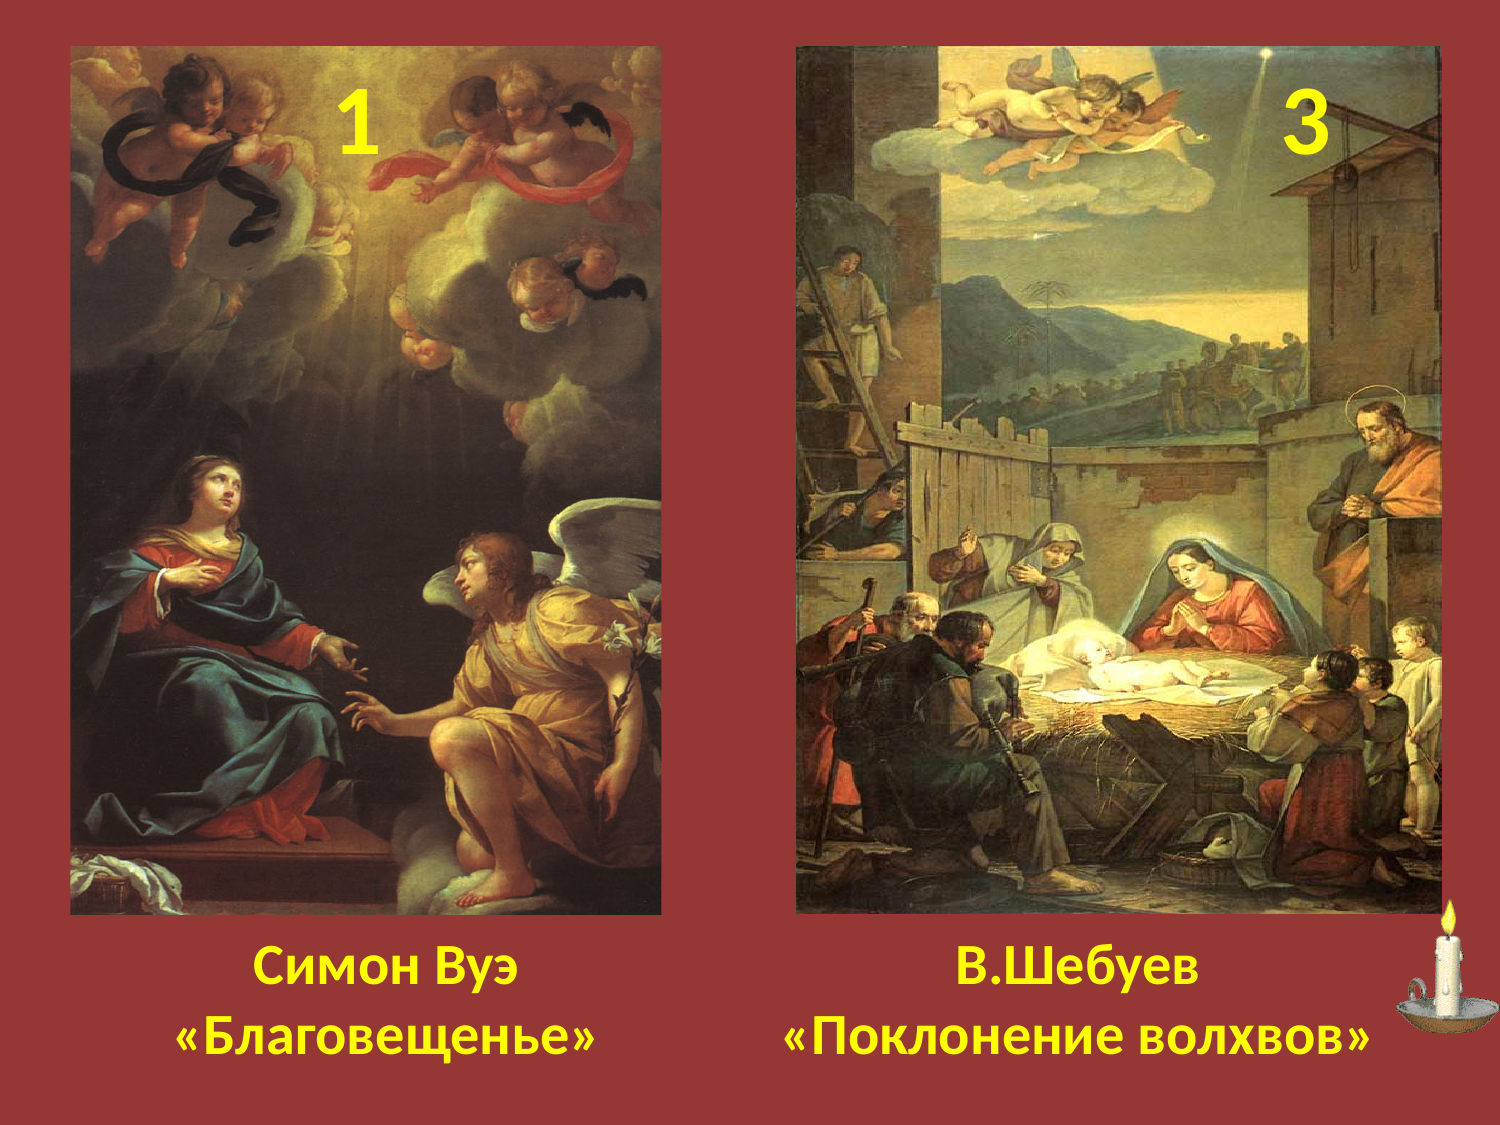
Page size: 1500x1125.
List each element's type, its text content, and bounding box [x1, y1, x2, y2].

text_box Симон Вуэ «Благовещенье» [93, 902, 680, 1090]
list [796, 46, 1442, 915]
picture [1394, 890, 1500, 1035]
title В.Шебуев «Поклонение волхвов» [761, 925, 1395, 1067]
picture [70, 46, 662, 915]
